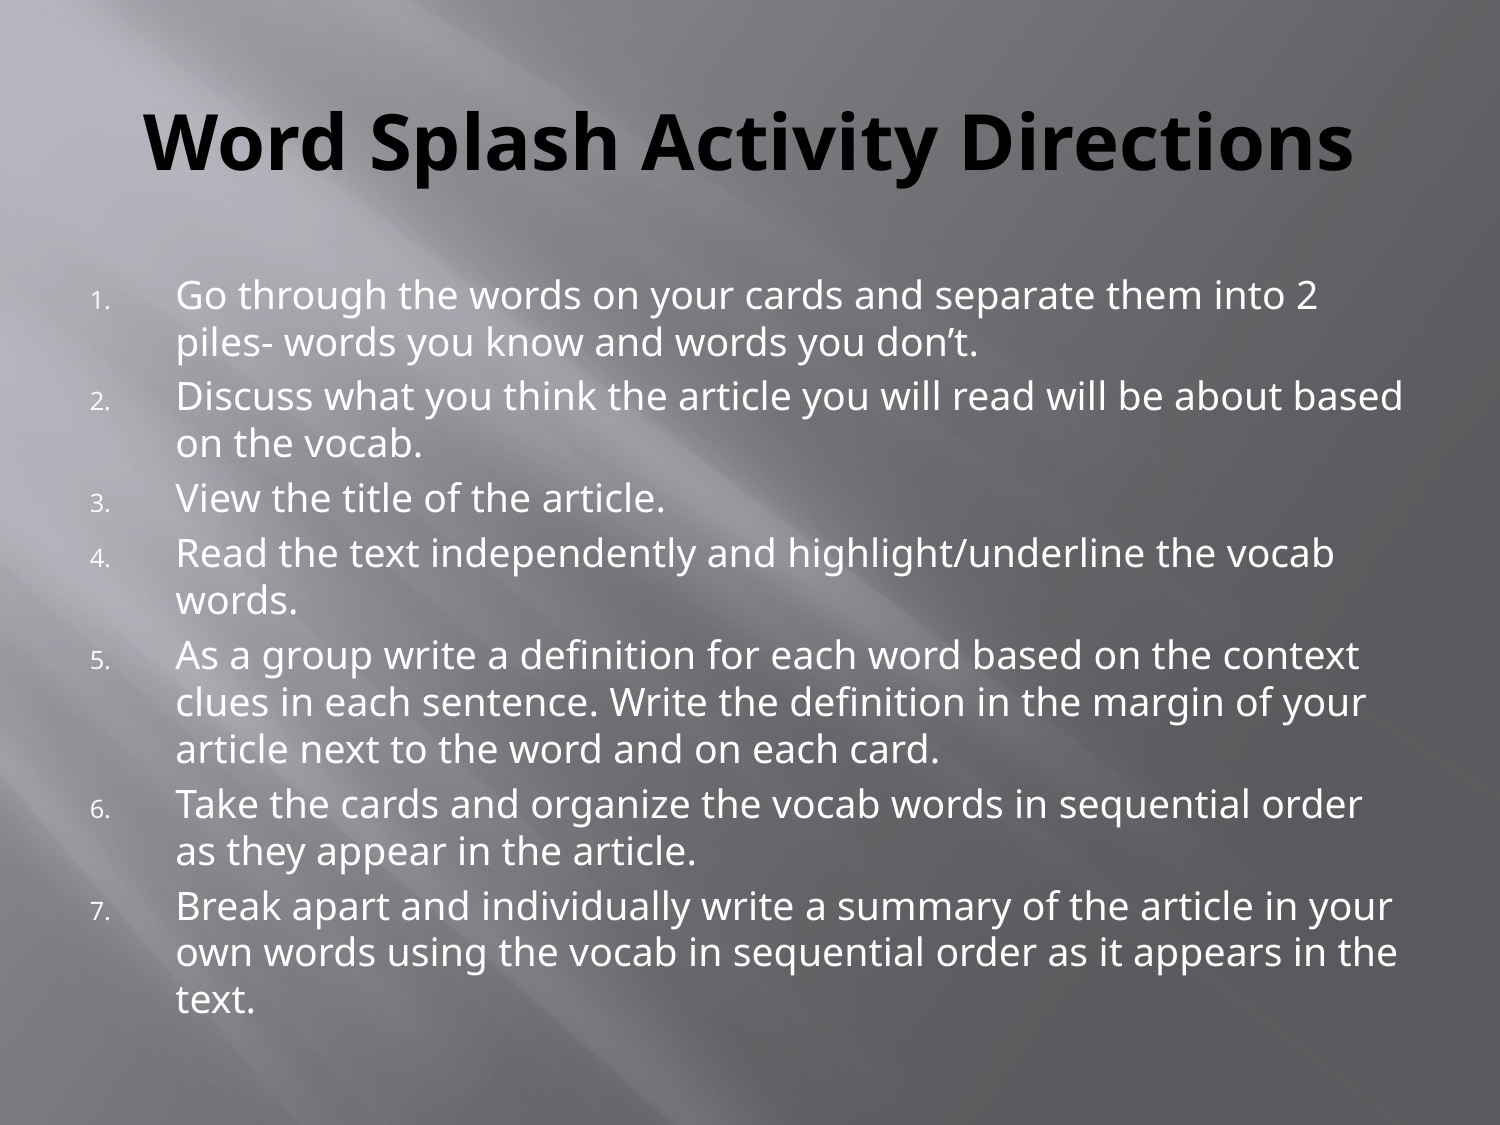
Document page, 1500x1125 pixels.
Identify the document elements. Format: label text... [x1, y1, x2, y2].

title Word Splash Activity Directions [75, 45, 1425, 233]
list Go through the words on your cards and separate them into 2 piles- words you know and words you don’t. Discuss what you think the article you will read will be about based on the vocab. View the title of the article. Read the text independently and highlight/underline the vocab words. As a group write a definition for each word based on the context clues in each sentence. Write the definition in the margin of your article next to the word and on each card. Take the cards and organize the vocab words in sequential order as they appear in the article. Break apart and individually write a summary of the article in your own words using the vocab in sequential order as it appears in the text. [75, 262, 1425, 1035]
